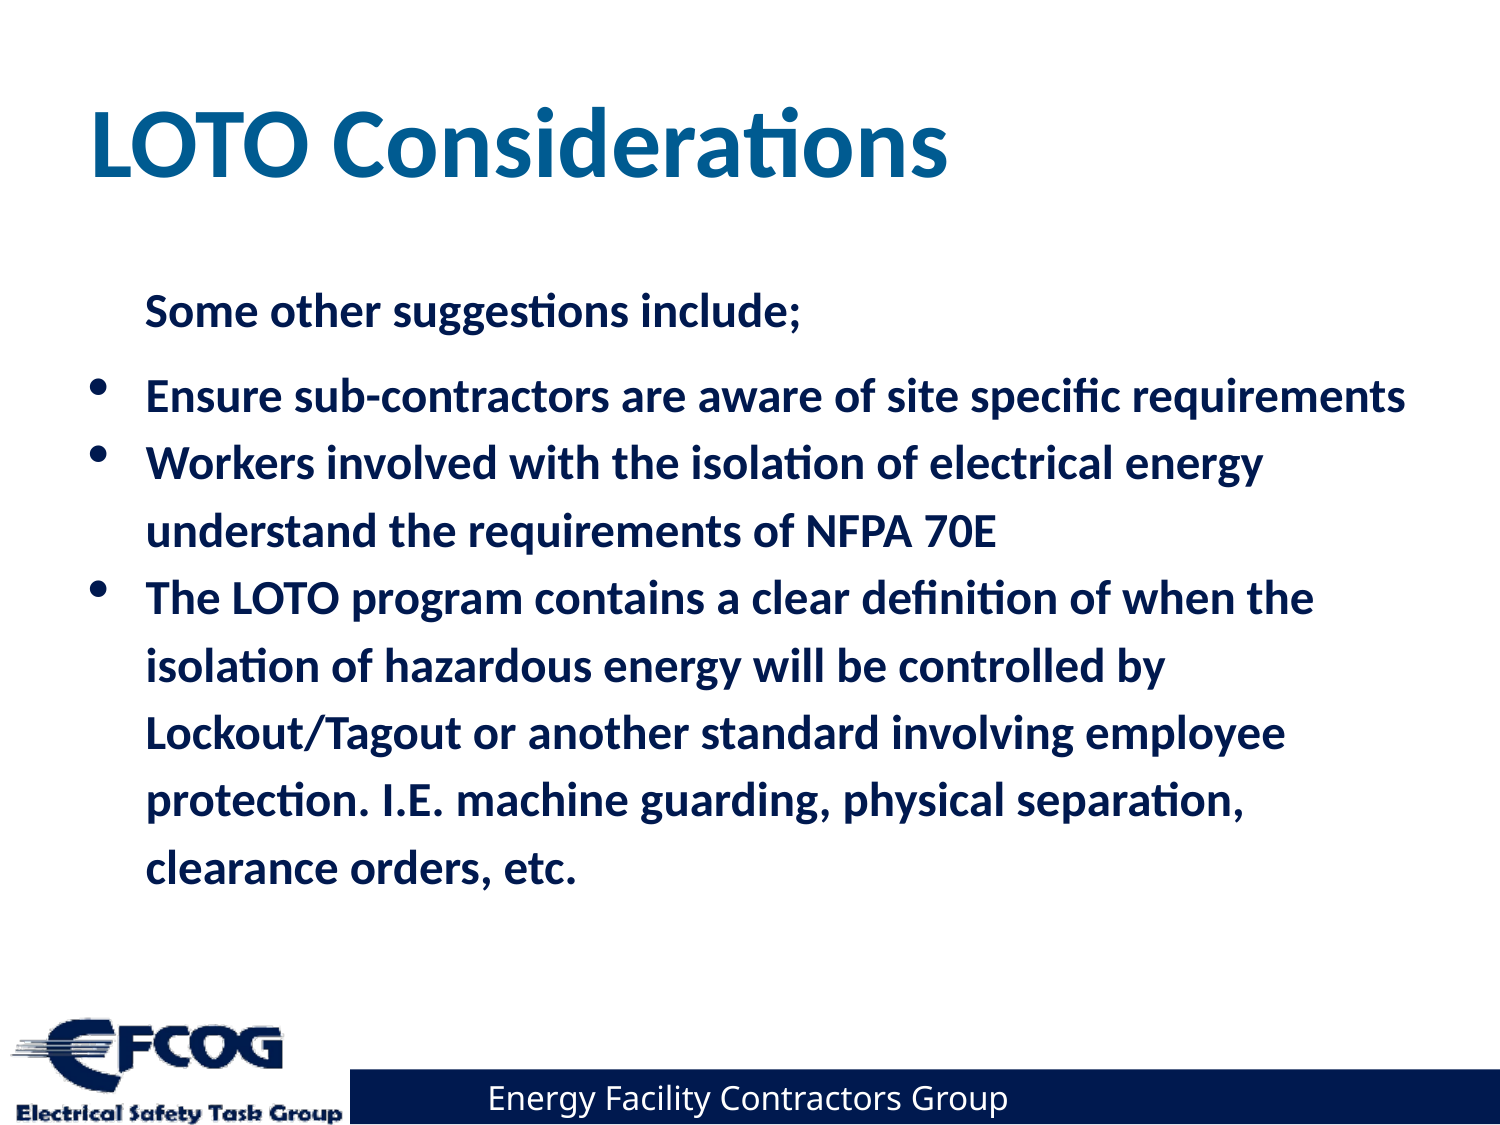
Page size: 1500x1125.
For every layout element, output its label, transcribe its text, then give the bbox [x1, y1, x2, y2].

title LOTO Considerations [75, 24, 1425, 250]
picture [3, 1012, 347, 1125]
list Some other suggestions include; Ensure sub-contractors are aware of site specific requirements Workers involved with the isolation of electrical energy understand the requirements of NFPA 70E The LOTO program contains a clear definition of when the isolation of hazardous energy will be controlled by Lockout/Tagout or another standard involving employee protection. I.E. machine guarding, physical separation, clearance orders, etc. [75, 262, 1425, 913]
